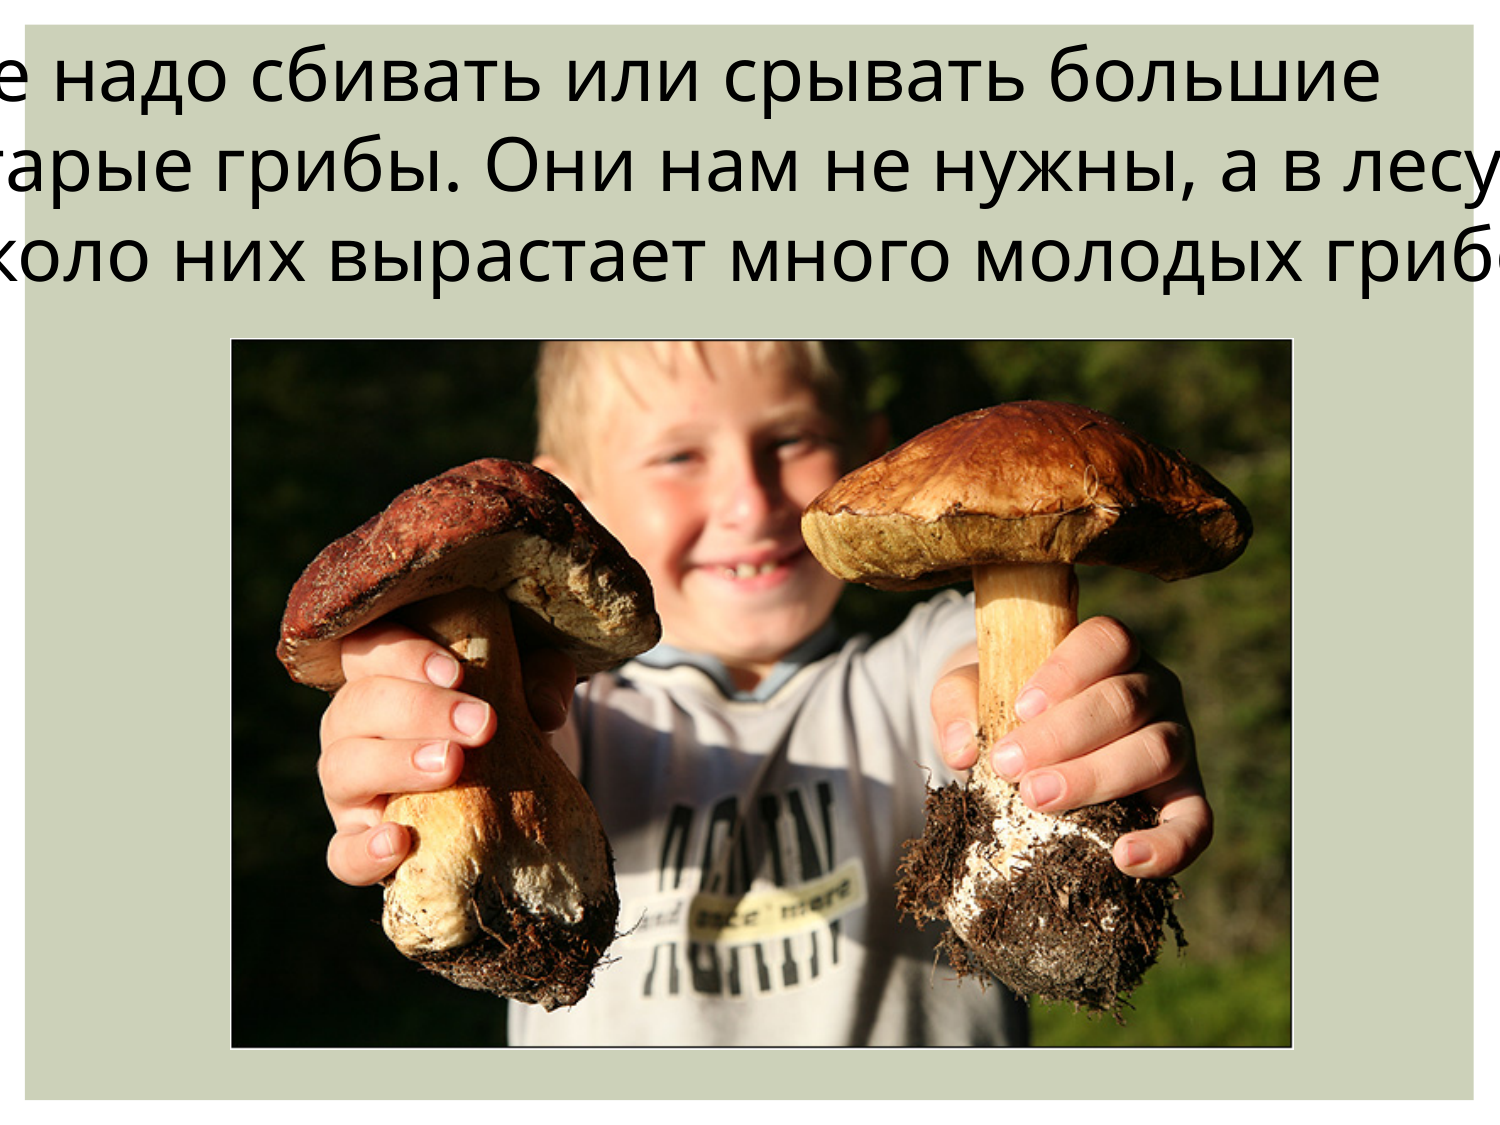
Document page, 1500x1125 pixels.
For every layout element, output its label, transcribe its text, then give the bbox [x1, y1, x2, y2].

picture [229, 337, 1294, 1050]
text_box Не надо сбивать или срывать большие старые грибы. Они нам не нужны, а в лесу около них вырастает много молодых грибов. [0, 19, 1500, 304]
